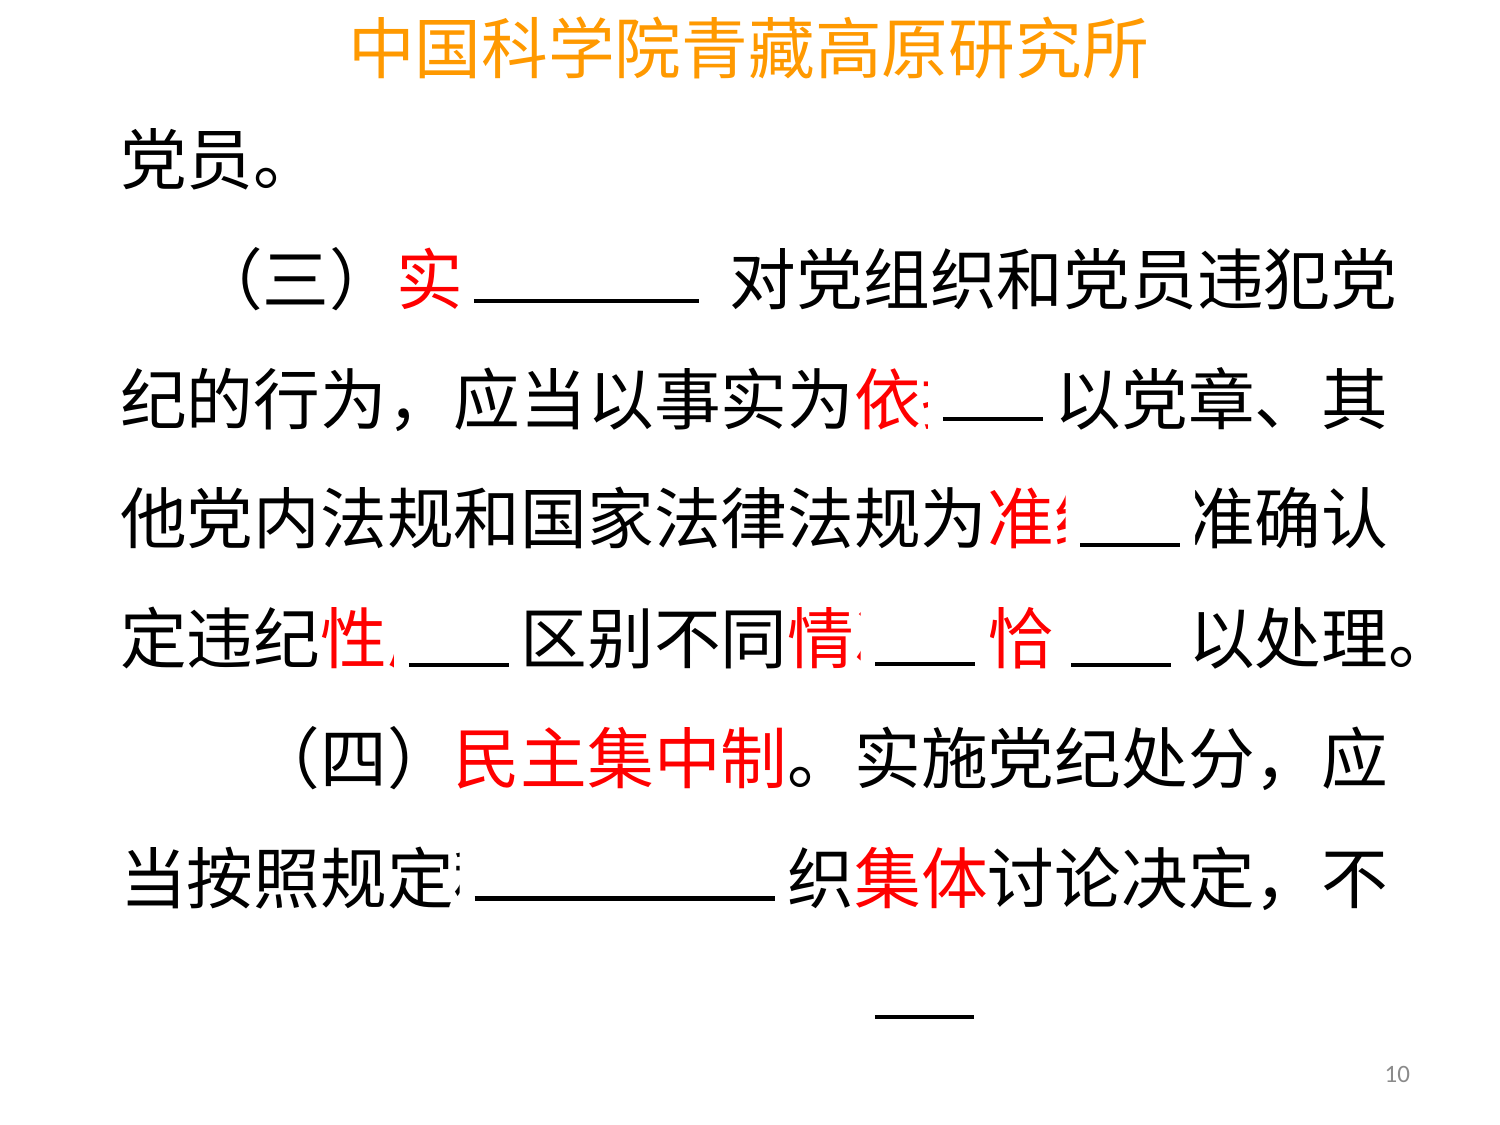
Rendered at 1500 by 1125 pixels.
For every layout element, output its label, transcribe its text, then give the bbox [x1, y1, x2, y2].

slide_number 10 [1074, 1042, 1425, 1103]
text_box [1056, 588, 1186, 679]
text_box 党员。 （三）实事求是。对党组织和党员违犯党纪的行为，应当以事实为依据，以党章、其他党内法规和国家法律法规为准绳，准确认定违纪性质，区别不同情况，恰当予以处理。 （四）民主集中制。实施党纪处分，应当按照规定程序经党组织集体讨论决定，不 [105, 70, 1430, 925]
text_box [459, 220, 714, 316]
text_box [394, 588, 524, 679]
text_box [459, 818, 790, 913]
text_box [860, 940, 990, 1031]
text_box [1065, 468, 1196, 559]
text_box [928, 342, 1058, 433]
text_box [860, 588, 991, 678]
